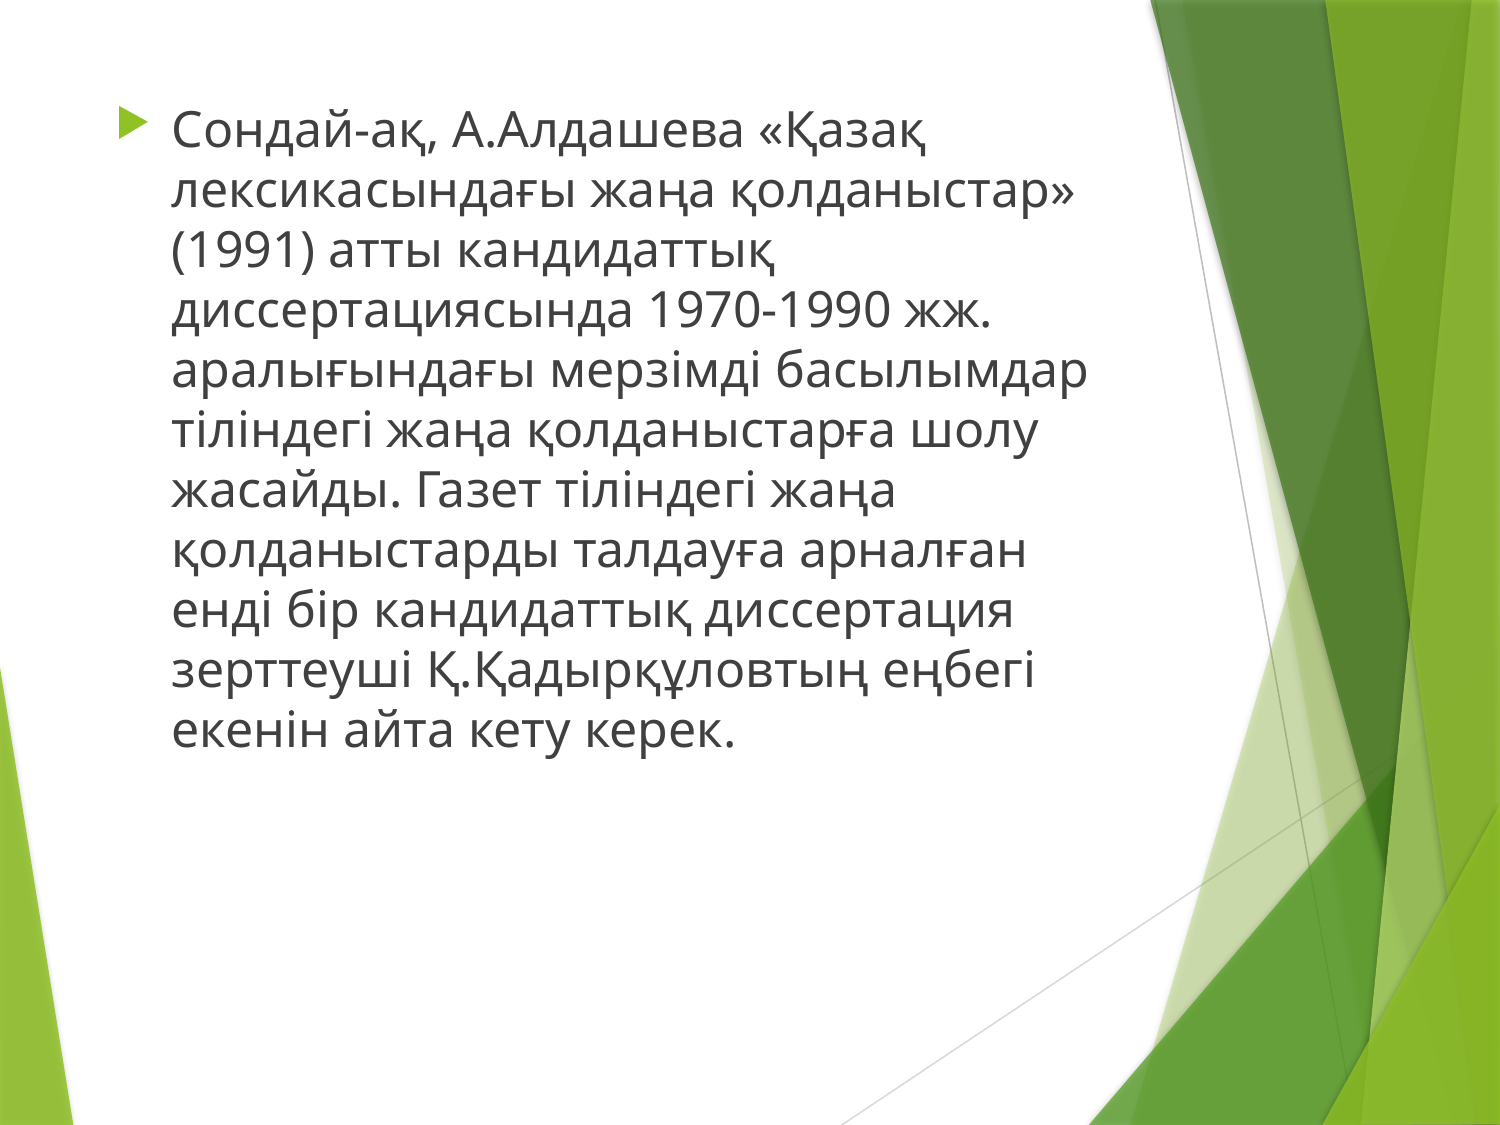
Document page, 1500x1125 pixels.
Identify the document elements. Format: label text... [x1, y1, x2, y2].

list Сондай-ақ, А.Алдашева «Қазақ лексикасындағы жаңа қолданыстар» (1991) атты кандидаттық диссертациясында 1970-1990 жж. аралығындағы мерзімді басылымдар тіліндегі жаңа қолданыстарға шолу жасайды. Газет тіліндегі жаңа қолданыстарды талдауға арналған енді бір кандидаттық диссертация зерттеуші Қ.Қадырқұловтың еңбегі екенін айта кету керек. [100, 90, 1142, 991]
